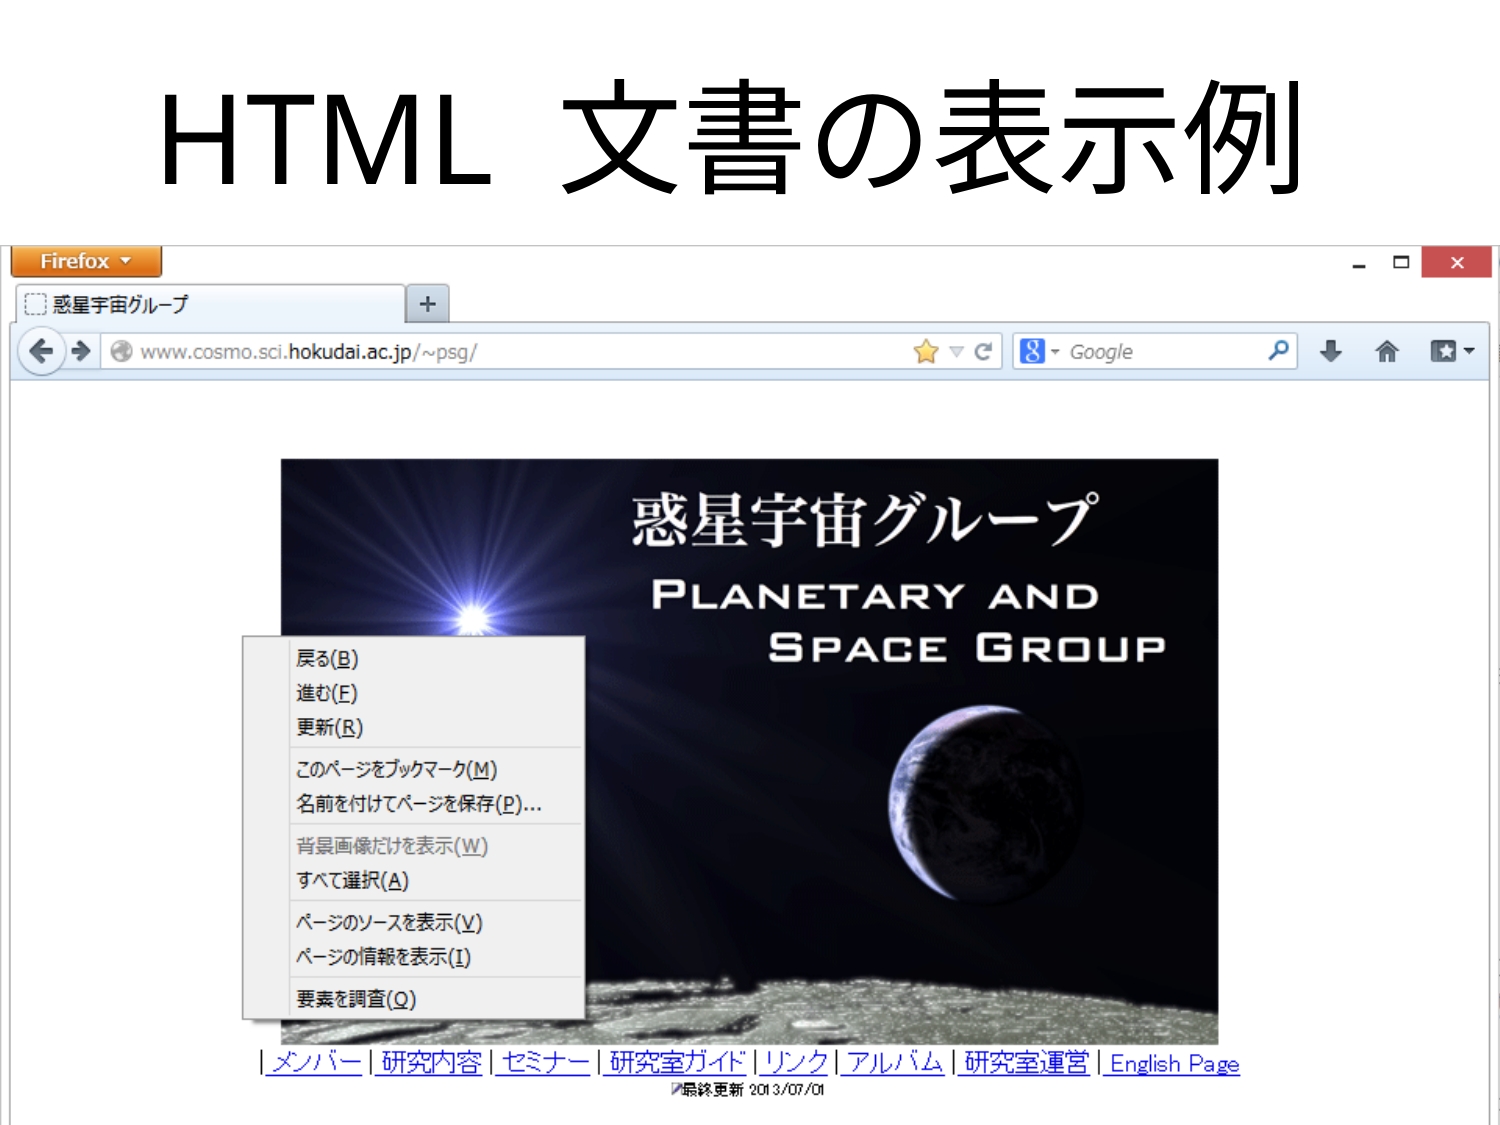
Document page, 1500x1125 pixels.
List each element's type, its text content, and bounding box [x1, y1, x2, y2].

picture [0, 245, 1500, 1125]
title HTML 文書の表示例 [138, 61, 1414, 227]
